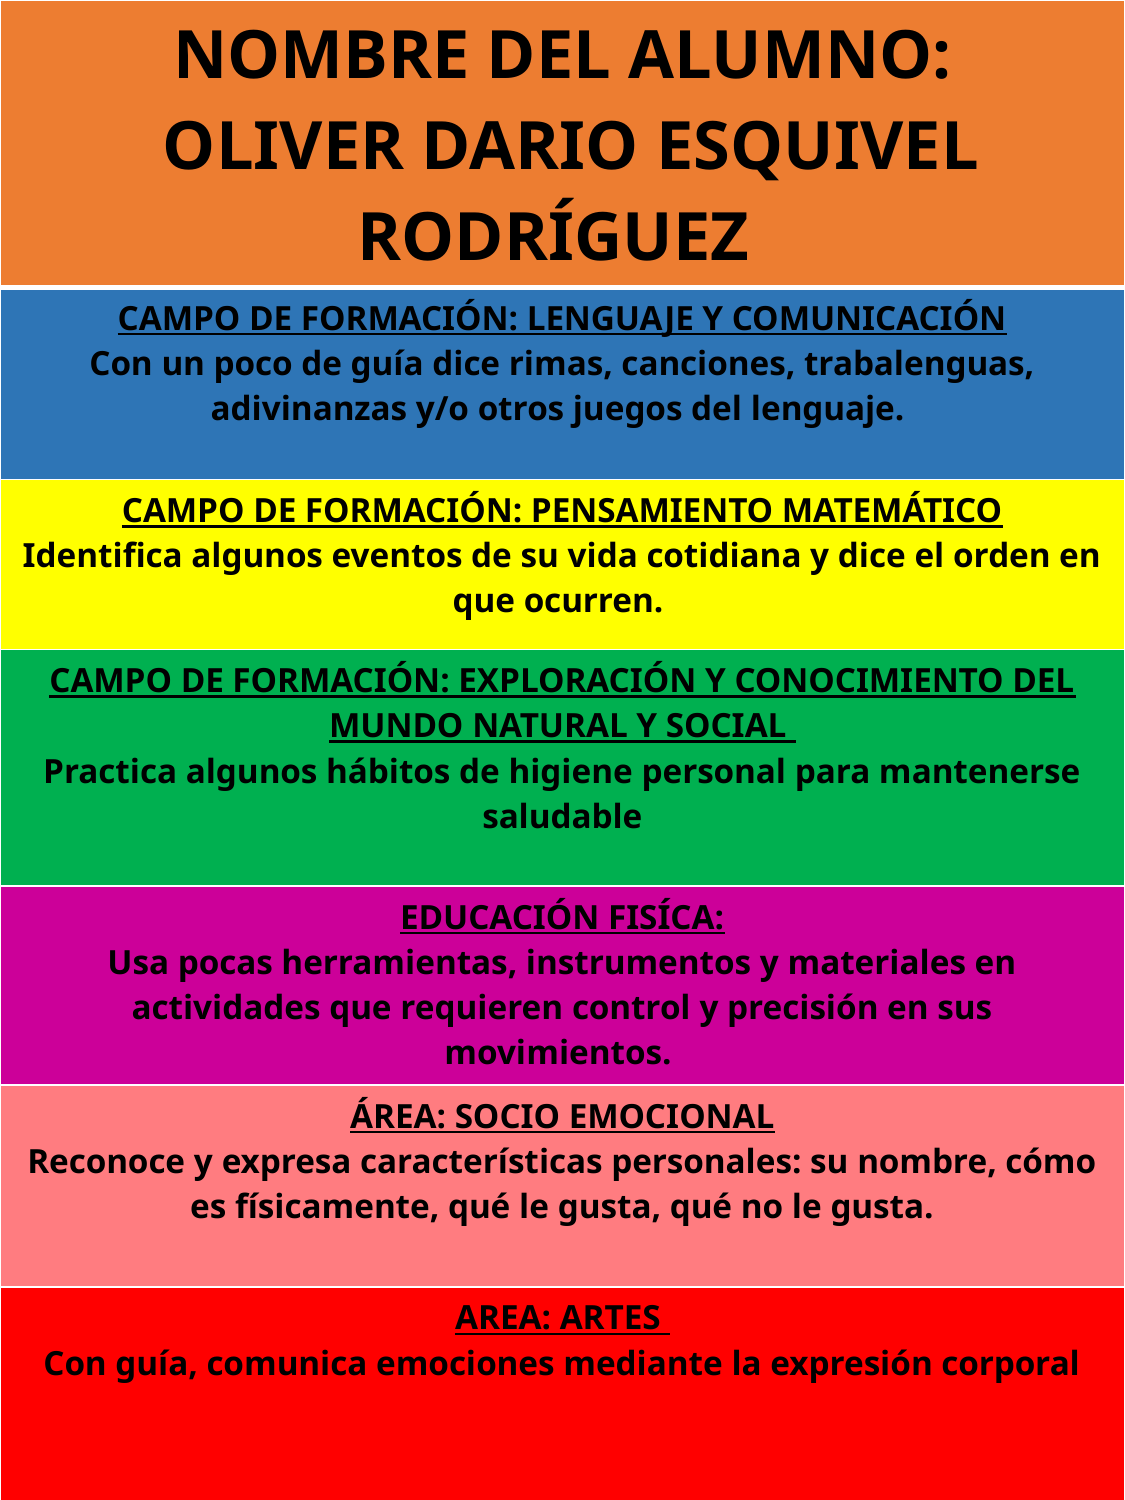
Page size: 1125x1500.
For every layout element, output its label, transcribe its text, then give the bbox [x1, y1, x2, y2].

table_cell AREA: ARTES Con guía, comunica emociones mediante la expresión corporal [1, 1288, 1124, 1500]
table_cell CAMPO DE FORMACIÓN: EXPLORACIÓN Y CONOCIMIENTO DEL MUNDO NATURAL Y SOCIAL Practica algunos hábitos de higiene personal para mantenerse saludable [1, 650, 1124, 885]
table_header NOMBRE DEL ALUMNO: OLIVER DARIO ESQUIVEL RODRÍGUEZ [1, 1, 1124, 285]
table_cell EDUCACIÓN FISÍCA: Usa pocas herramientas, instrumentos y materiales en actividades que requieren control y precisión en sus movimientos. [1, 887, 1124, 1084]
table_cell ÁREA: SOCIO EMOCIONAL Reconoce y expresa características personales: su nombre, cómo es físicamente, qué le gusta, qué no le gusta. [1, 1086, 1124, 1286]
table_cell CAMPO DE FORMACIÓN: PENSAMIENTO MATEMÁTICO Identifica algunos eventos de su vida cotidiana y dice el orden en que ocurren. [1, 480, 1124, 649]
table_cell CAMPO DE FORMACIÓN: LENGUAJE Y COMUNICACIÓN Con un poco de guía dice rimas, canciones, trabalenguas, adivinanzas y/o otros juegos del lenguaje. [1, 290, 1124, 479]
